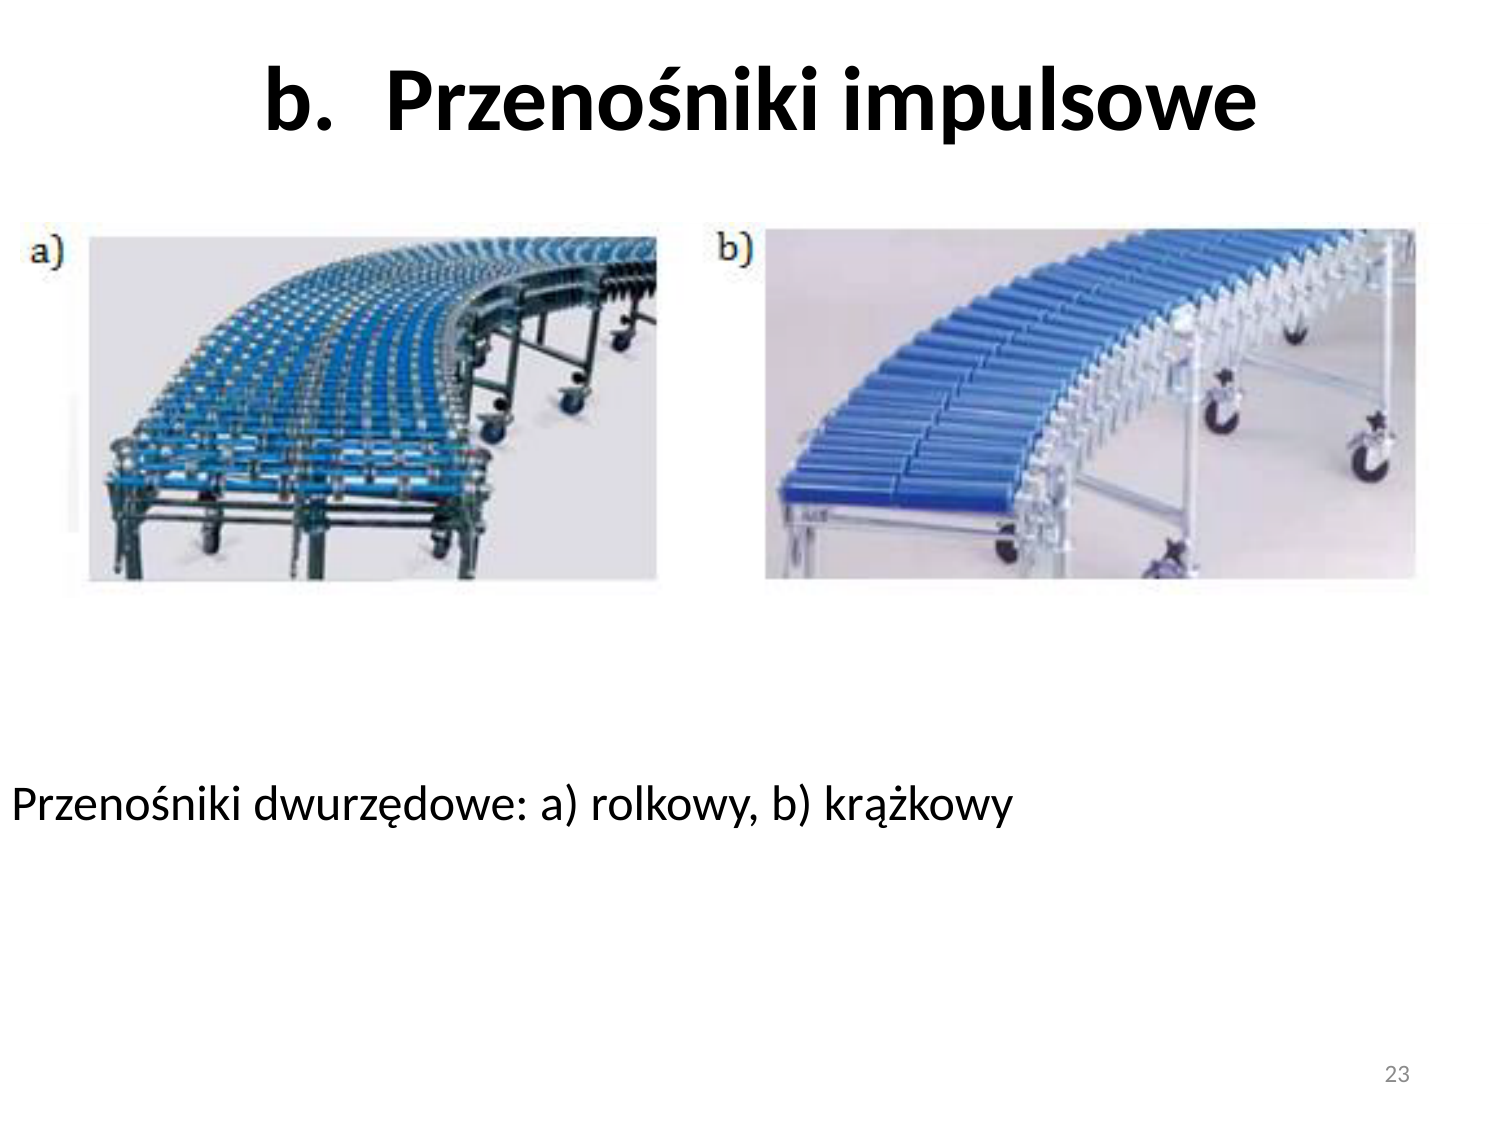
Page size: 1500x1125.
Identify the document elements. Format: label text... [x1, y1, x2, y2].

text_box Przenośniki dwurzędowe: a) rolkowy, b) krążkowy [0, 763, 1479, 838]
picture [20, 222, 1489, 599]
slide_number 23 [1074, 1042, 1425, 1103]
title Przenośniki impulsowe [41, 0, 1483, 188]
